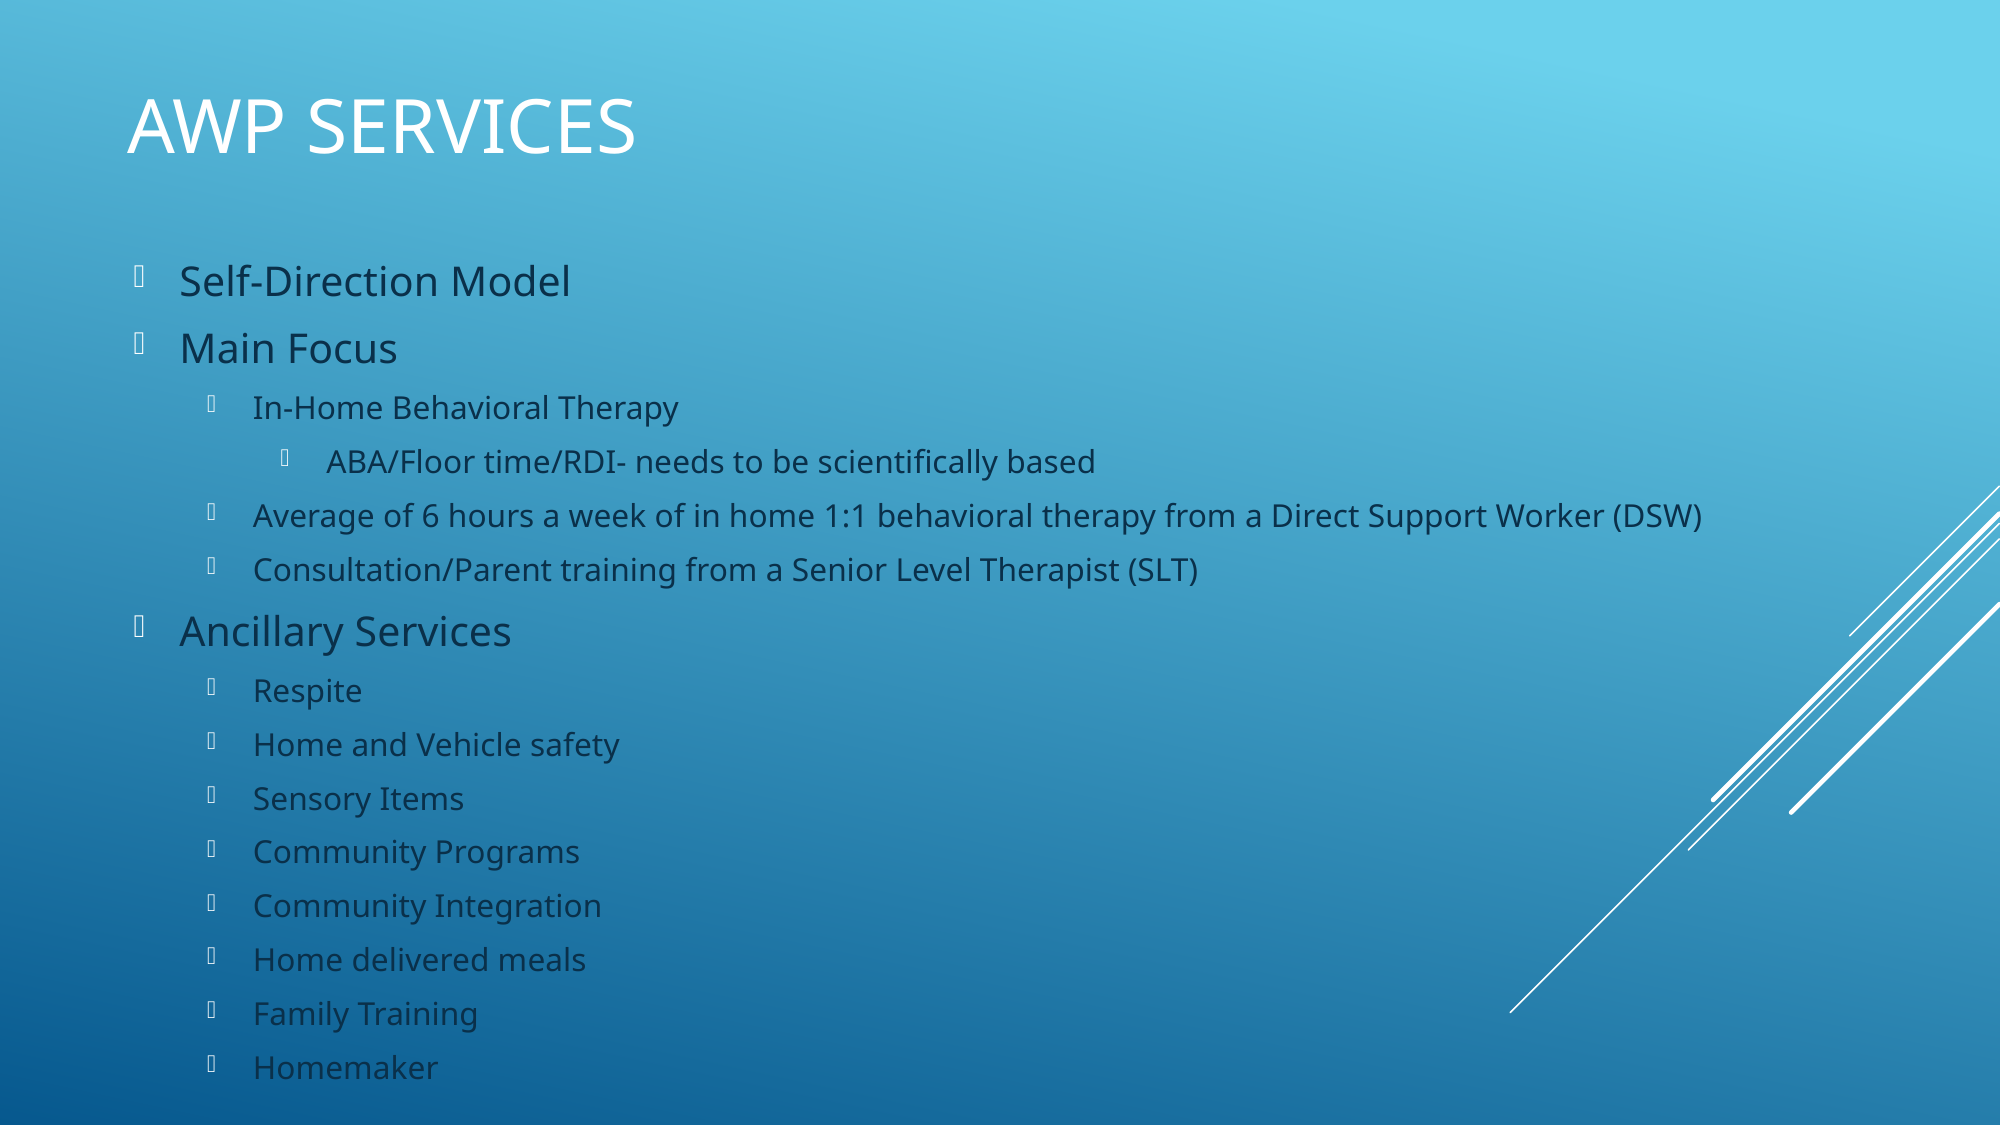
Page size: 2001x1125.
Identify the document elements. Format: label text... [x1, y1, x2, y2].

list Self-Direction Model Main Focus In-Home Behavioral Therapy ABA/Floor time/RDI- needs to be scientifically based Average of 6 hours a week of in home 1:1 behavioral therapy from a Direct Support Worker (DSW) Consultation/Parent training from a Senior Level Therapist (SLT) Ancillary Services Respite Home and Vehicle safety Sensory Items Community Programs Community Integration Home delivered meals Family Training Homemaker [118, 247, 1901, 1094]
title AWP Services [112, 0, 1513, 248]
